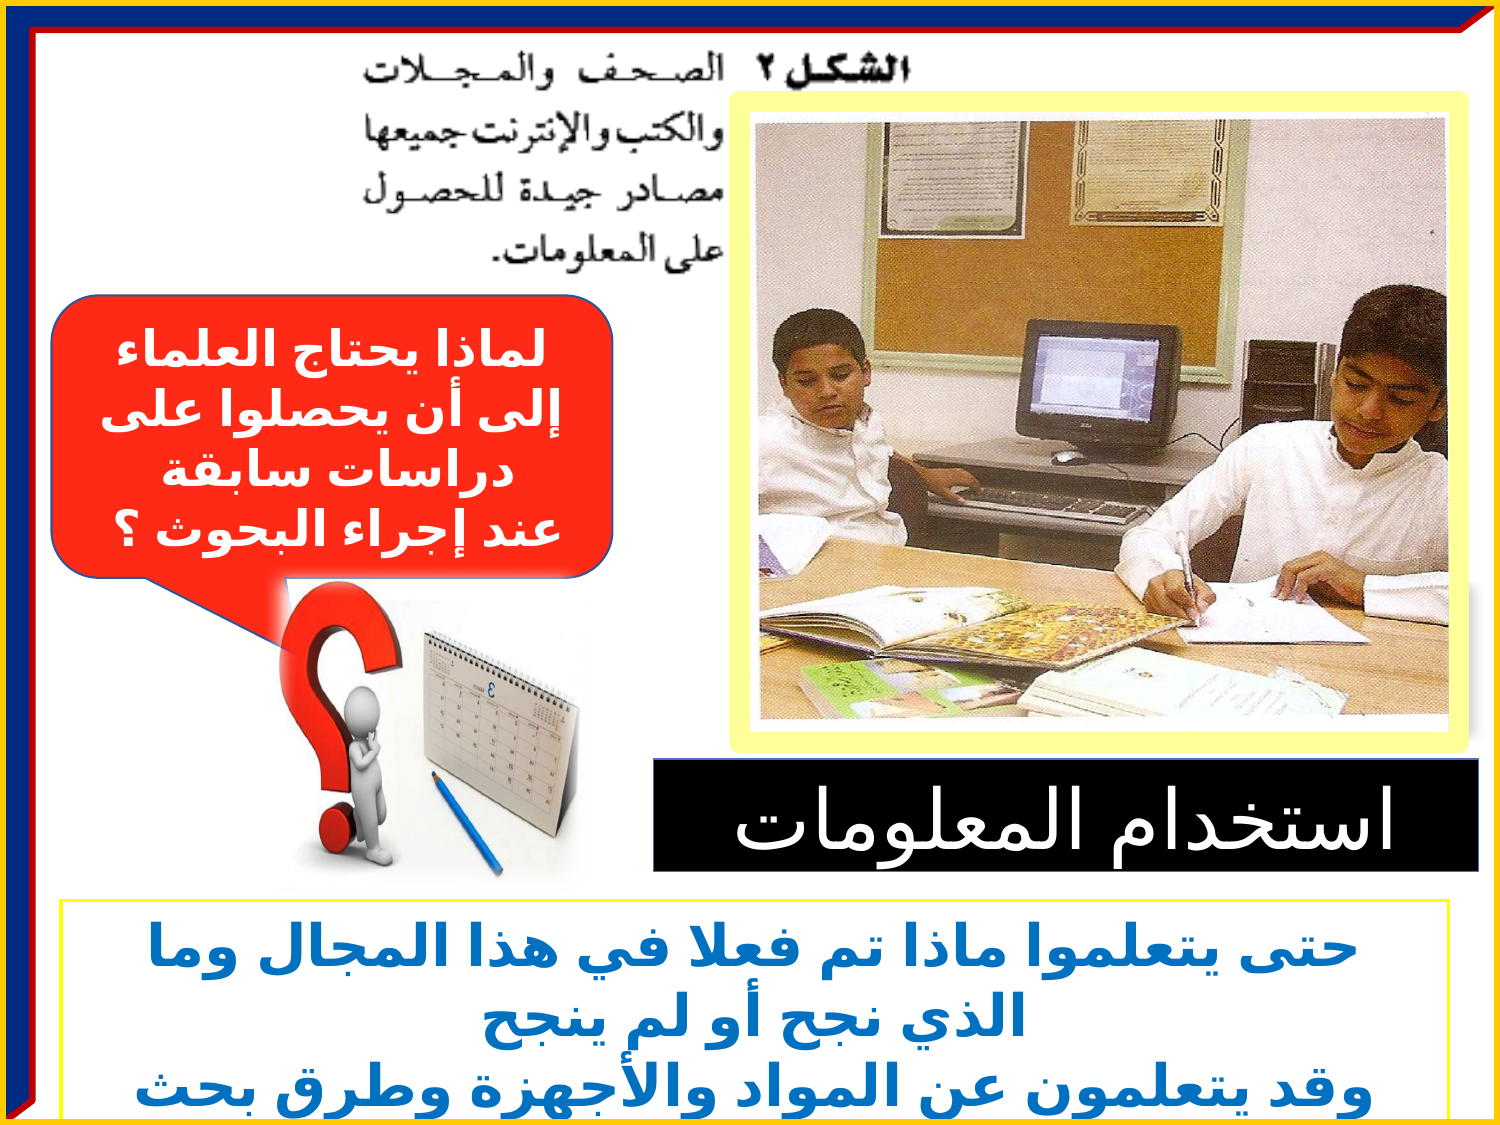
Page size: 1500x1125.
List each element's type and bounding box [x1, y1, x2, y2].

picture [262, 562, 588, 893]
picture [259, 31, 1449, 732]
text_box [0, 0, 1500, 1125]
